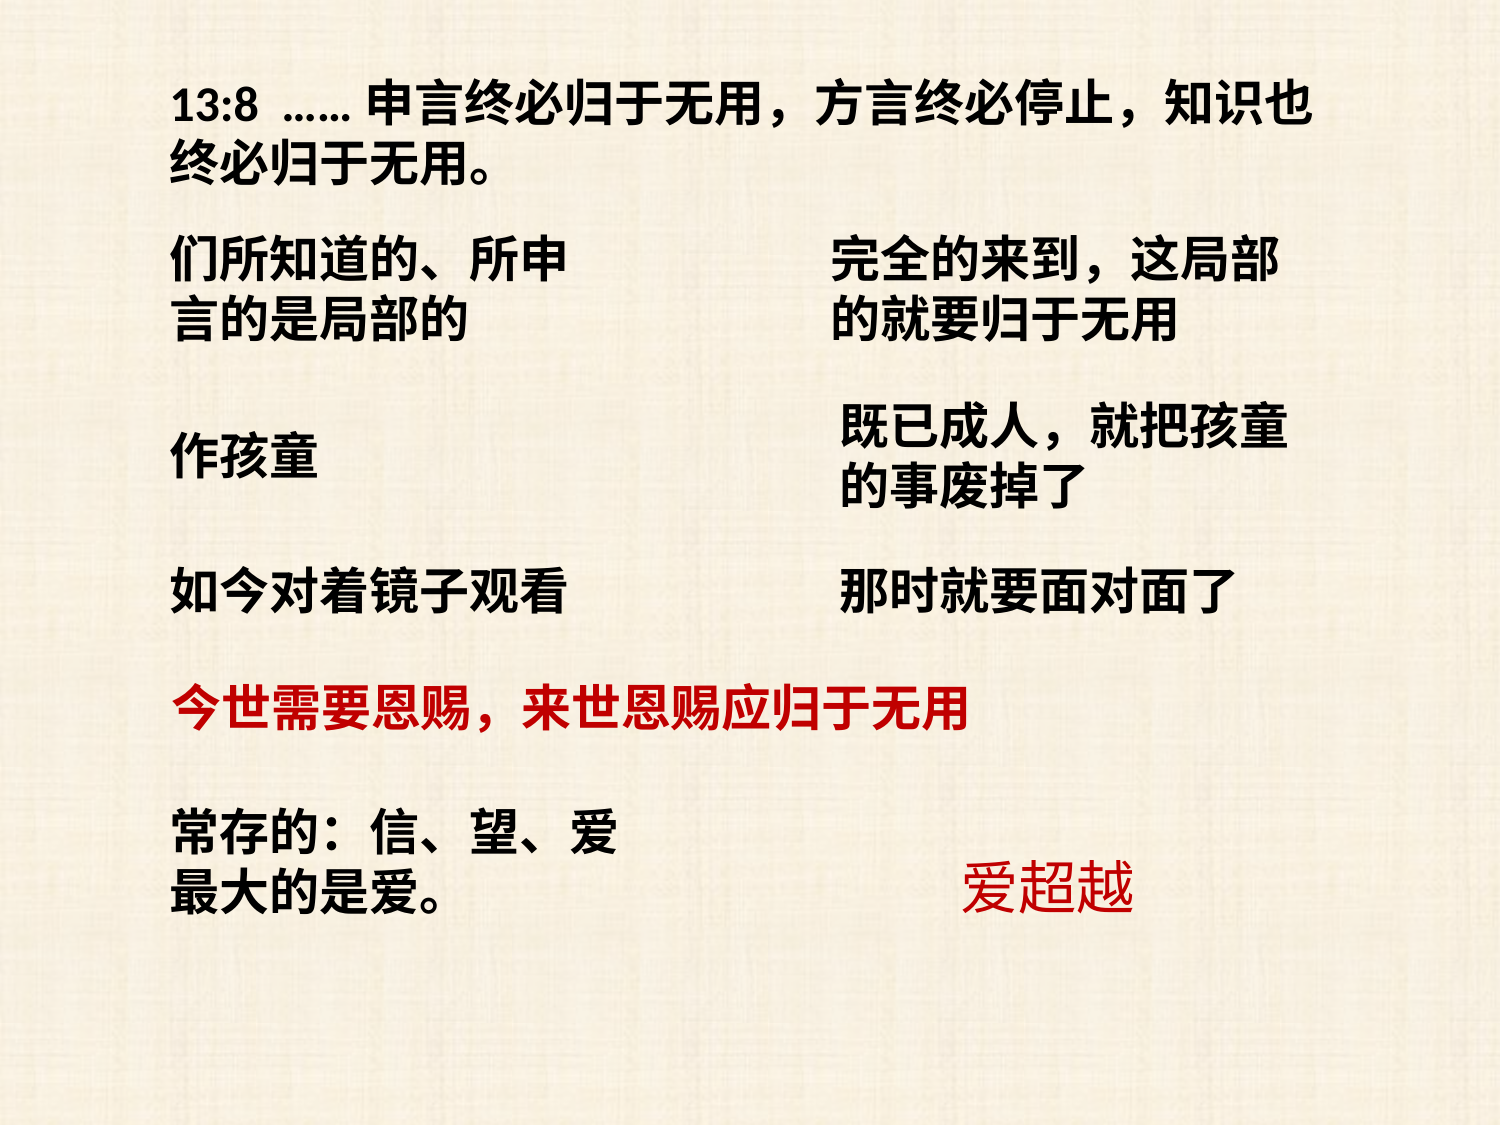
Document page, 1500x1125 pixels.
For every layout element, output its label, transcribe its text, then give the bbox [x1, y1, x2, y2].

text_box 们所知道的、所申言的是局部的 [154, 220, 601, 355]
text_box 常存的：信、望、爱 最大的是爱。 [154, 793, 790, 929]
text_box 今世需要恩赐，来世恩赐应归于无用 [156, 668, 987, 744]
text_box 作孩童 [154, 417, 572, 493]
text_box 13:8 ……申言终必归于无用，方言终必停止，知识也终必归于无用。 [154, 64, 1356, 199]
text_box 既已成人，就把孩童的事废掉了 [825, 387, 1308, 522]
text_box 爱超越 [945, 843, 1151, 929]
text_box 那时就要面对面了 [825, 551, 1308, 627]
text_box 完全的来到，这局部的就要归于无用 [815, 220, 1308, 355]
text_box 如今对着镜子观看 [154, 551, 601, 627]
